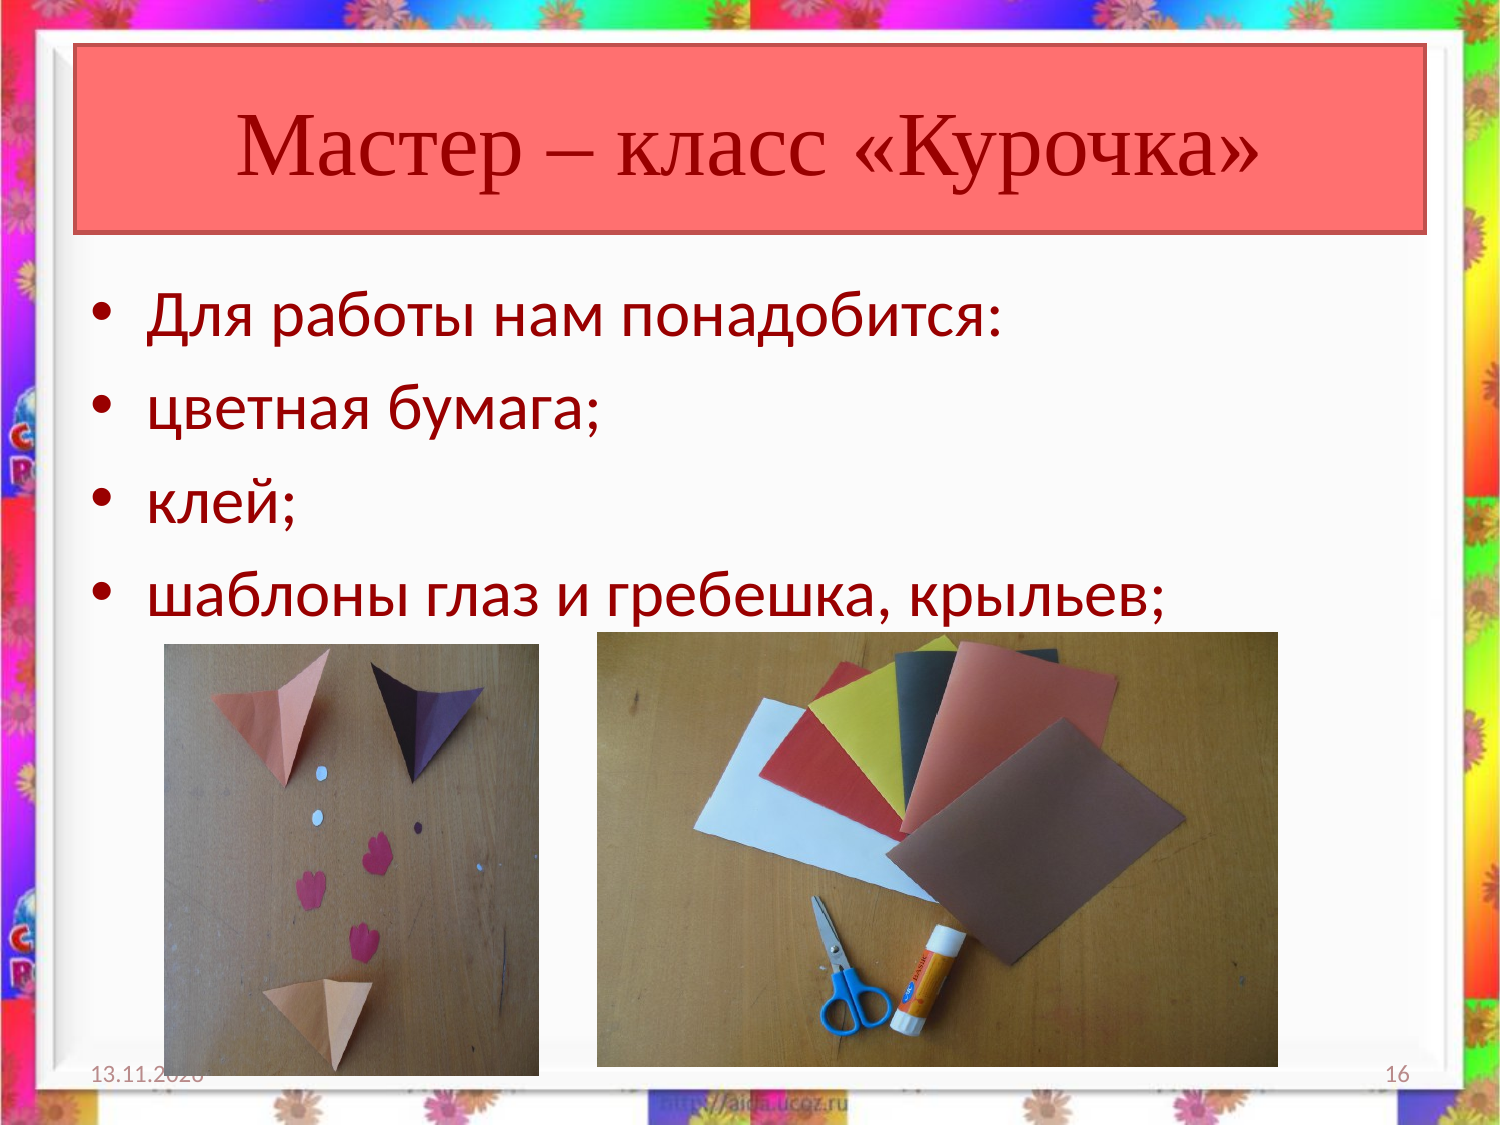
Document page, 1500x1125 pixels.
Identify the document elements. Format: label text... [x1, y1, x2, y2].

title Мастер – класс «Курочка» [73, 43, 1427, 235]
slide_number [75, 1042, 425, 1103]
picture [0, 0, 1500, 1125]
list Для работы нам понадобится: цветная бумага; клей; шаблоны глаз и гребешка, крыльев; [74, 262, 1426, 1006]
slide_number 16 [1074, 1042, 1425, 1103]
